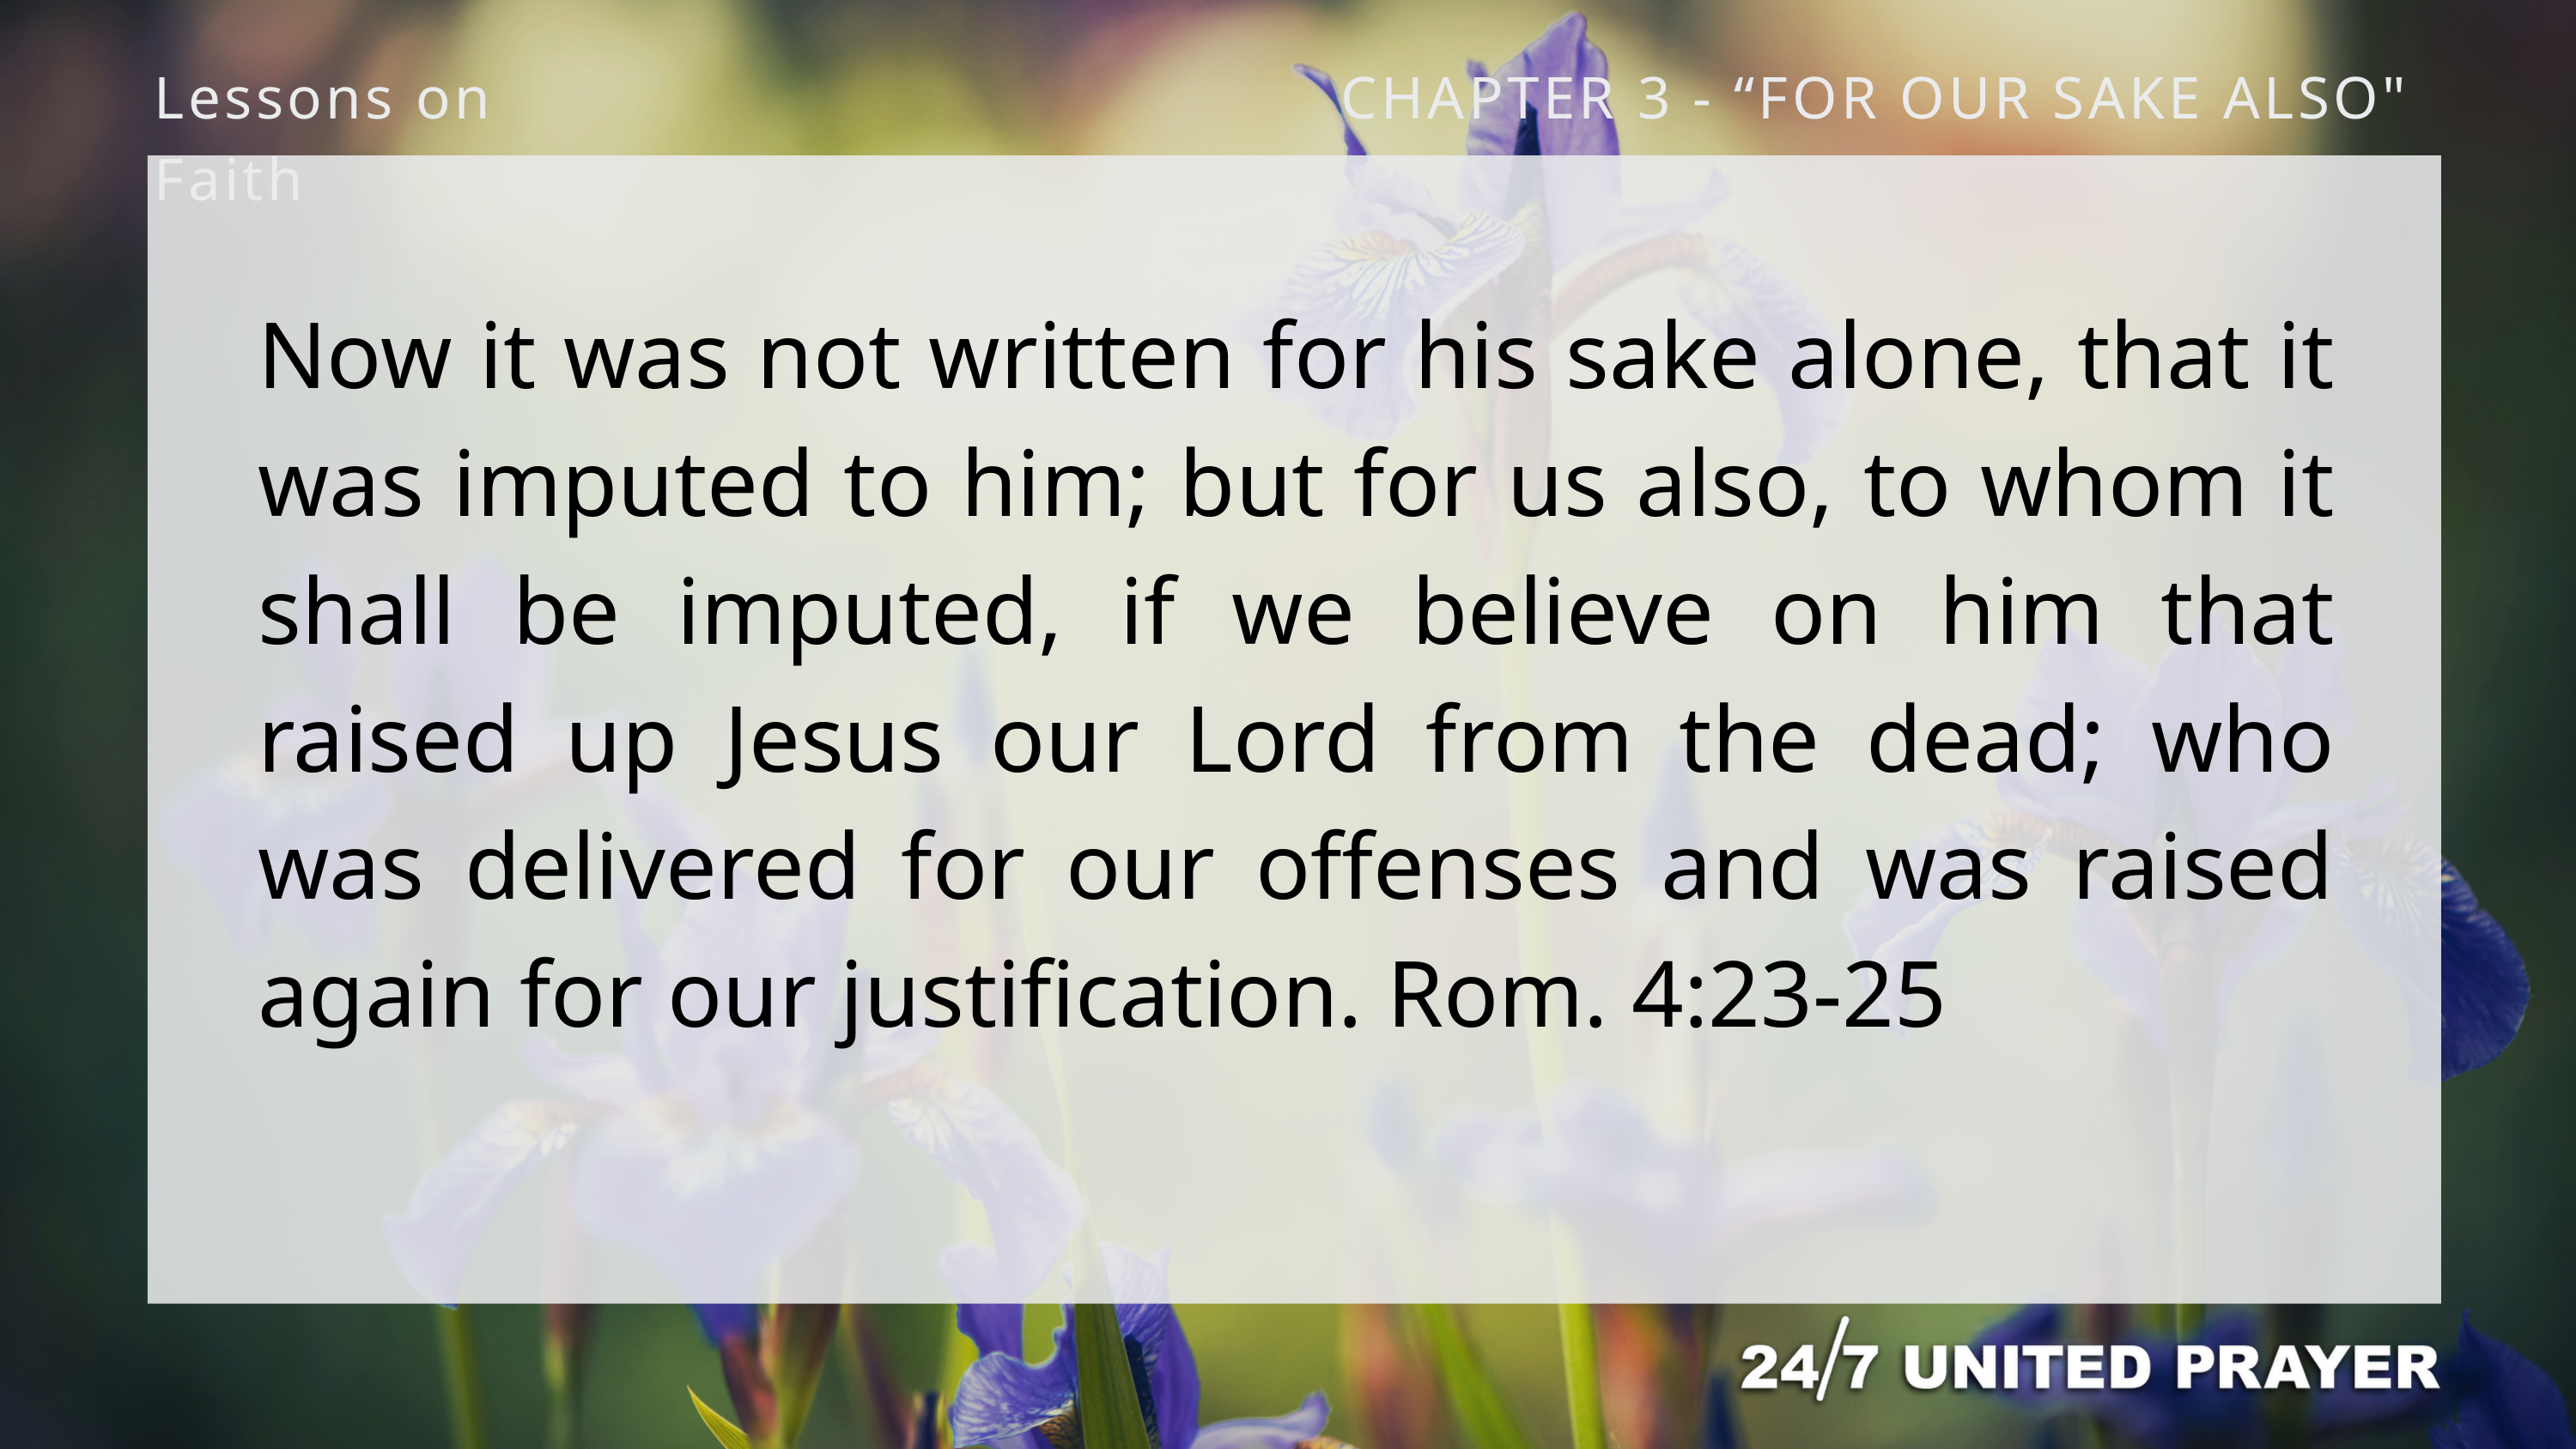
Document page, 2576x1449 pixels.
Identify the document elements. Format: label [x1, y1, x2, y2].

text_box [147, 155, 2442, 1304]
picture [0, 0, 2576, 1449]
